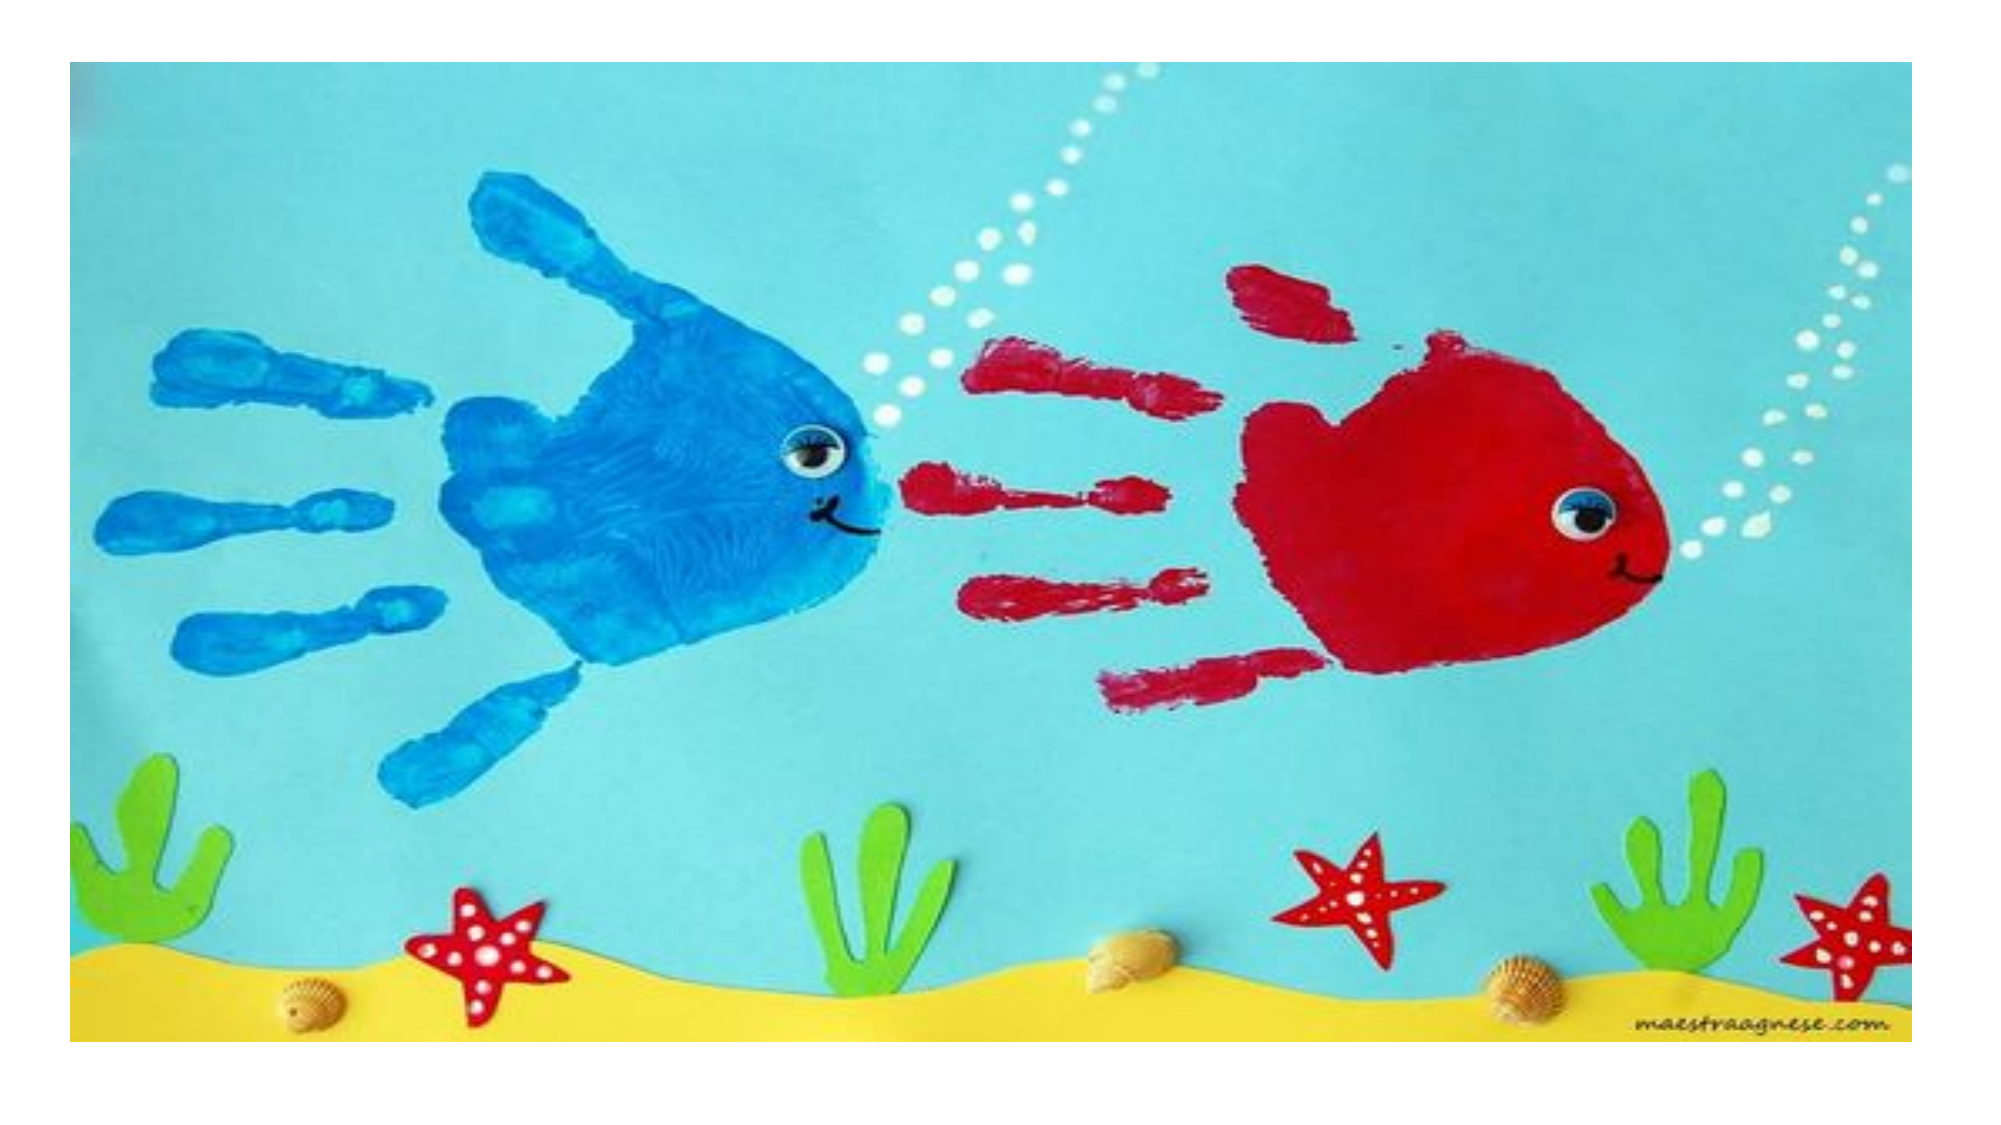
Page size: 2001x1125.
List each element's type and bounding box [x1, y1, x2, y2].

picture [70, 62, 1912, 1042]
